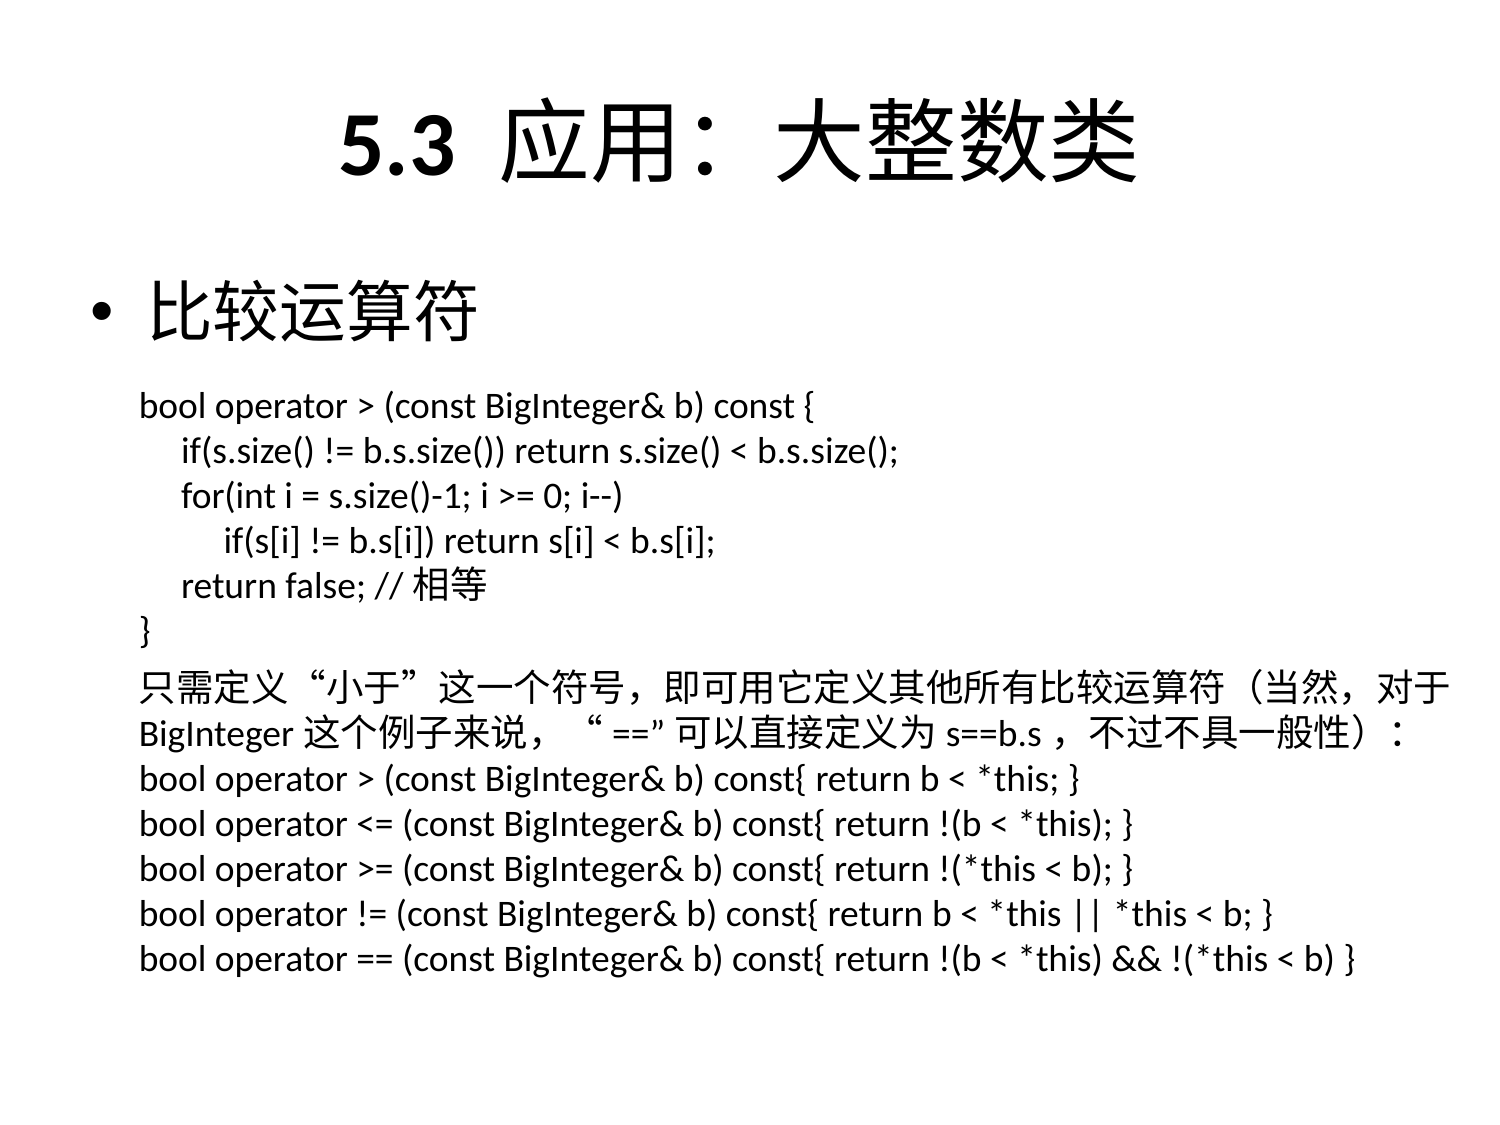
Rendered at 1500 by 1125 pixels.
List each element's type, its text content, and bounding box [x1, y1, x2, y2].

text_box 只需定义“小于”这一个符号，即可用它定义其他所有比较运算符（当然，对于BigInteger这个例子来说，“==”可以直接定义为s==b.s，不过不具一般性）： bool operator > (const BigInteger& b) const{ return b < *this; } bool operator <= (const BigInteger& b) const{ return !(b < *this); } bool operator >= (const BigInteger& b) const{ return !(*this < b); } bool operator != (const BigInteger& b) const{ return b < *this || *this < b; } bool operator == (const BigInteger& b) const{ return !(b < *this) && !(*this < b) } [123, 656, 1500, 1032]
list 比较运算符 [75, 262, 1425, 1005]
text_box bool operator > (const BigInteger& b) const { if(s.size() != b.s.size()) return s.size() < b.s.size(); for(int i = s.size()-1; i >= 0; i--) if(s[i] != b.s[i]) return s[i] < b.s[i]; return false; //相等 } [123, 373, 1125, 656]
title 5.3 应用：大整数类 [75, 45, 1425, 233]
